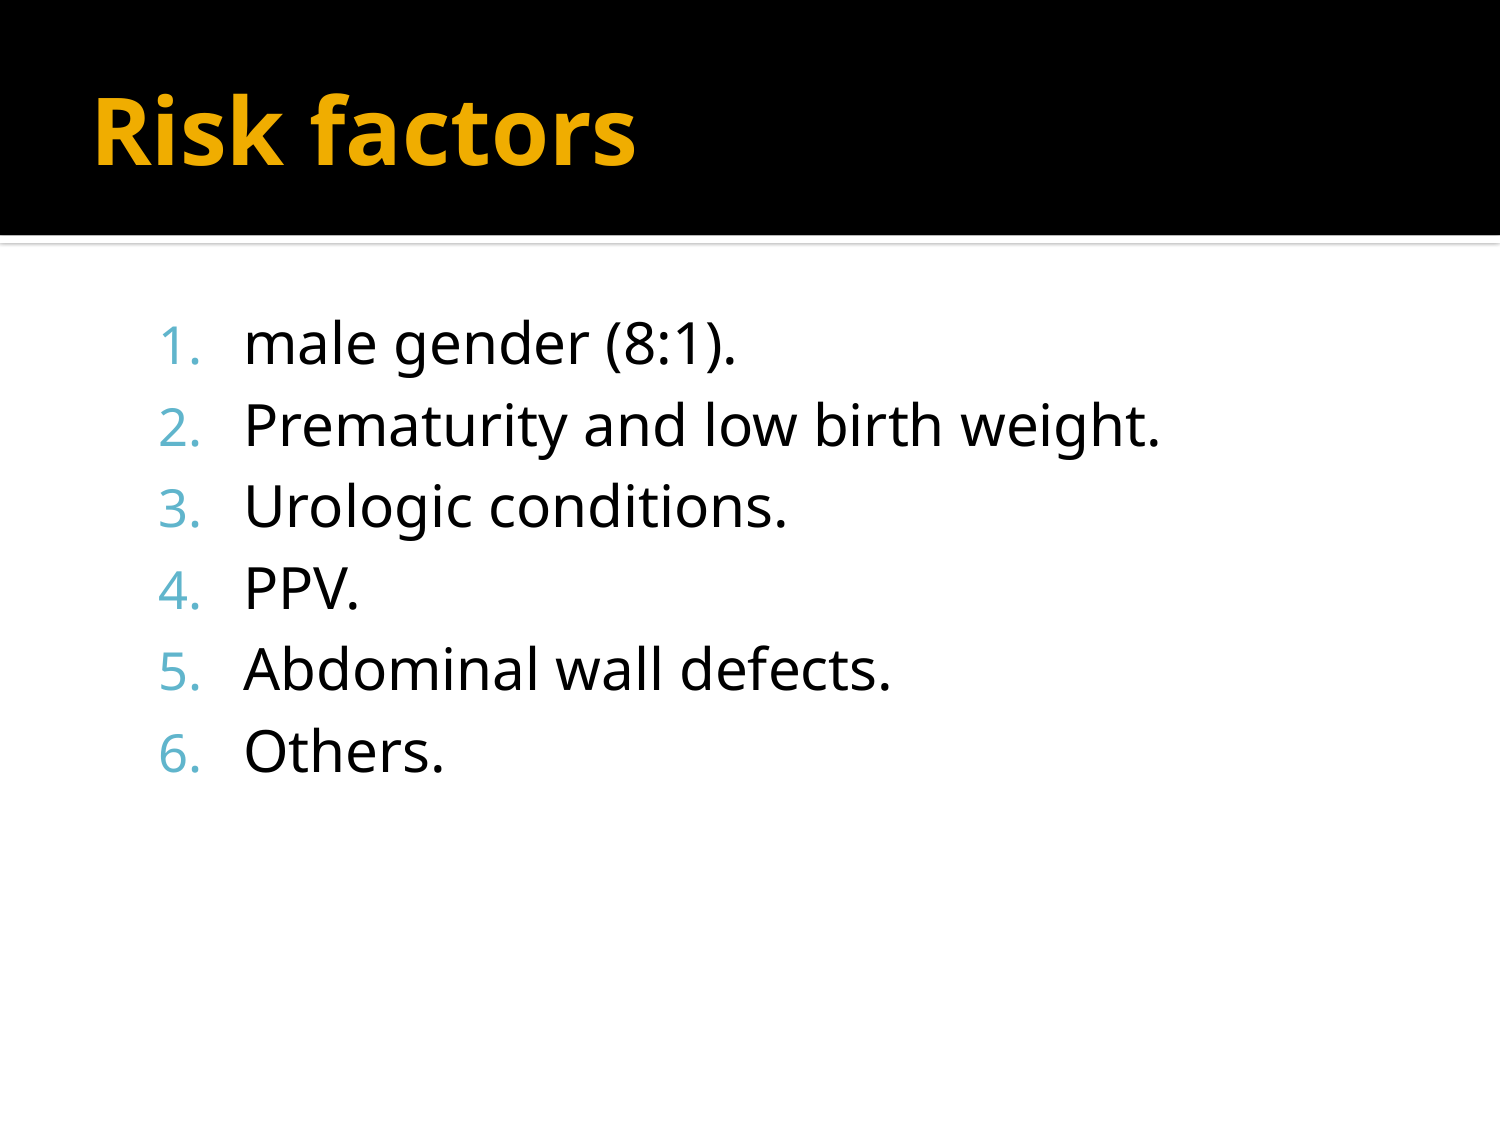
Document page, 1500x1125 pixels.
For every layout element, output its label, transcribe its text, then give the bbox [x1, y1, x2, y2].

title Risk factors [75, 25, 1425, 231]
list male gender (8:1). Prematurity and low birth weight. Urologic conditions. PPV. Abdominal wall defects. Others. [75, 291, 1425, 1050]
